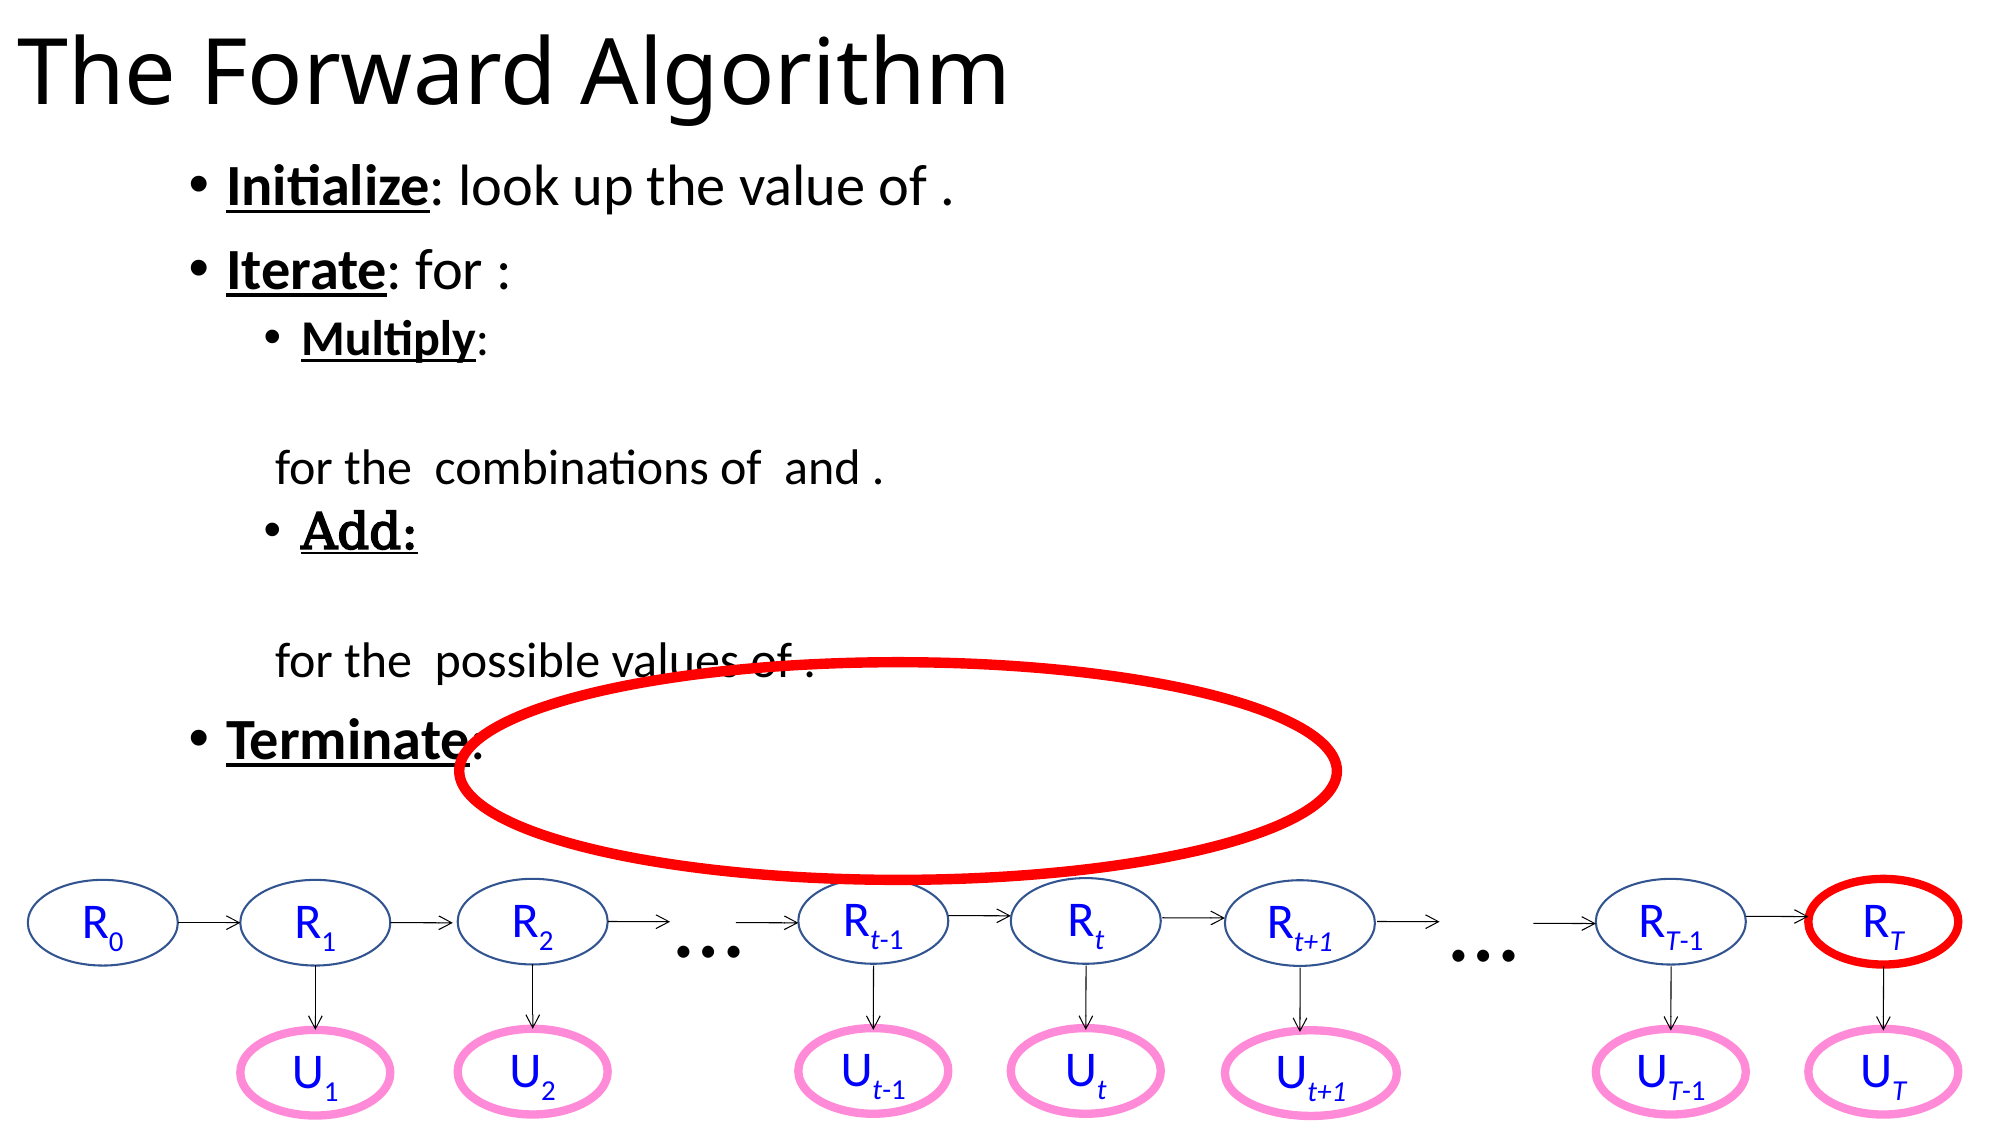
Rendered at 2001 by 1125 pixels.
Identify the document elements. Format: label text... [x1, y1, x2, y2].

text_box U2 [456, 1027, 609, 1116]
text_box Ut+1 [1223, 1029, 1398, 1117]
text_box RT [1807, 877, 1960, 966]
title The Forward Algorithm [2, 9, 1934, 140]
text_box … [1434, 853, 1534, 989]
text_box Rt-1 [797, 881, 950, 965]
text_box Rt [1009, 877, 1162, 965]
text_box UT-1 [1594, 1027, 1747, 1116]
text_box R1 [239, 878, 392, 967]
text_box UT [1807, 1027, 1960, 1116]
text_box R2 [456, 877, 609, 966]
text_box Ut-1 [797, 1027, 950, 1115]
text_box Ut [1009, 1027, 1162, 1115]
text_box RT-1 [1594, 877, 1747, 966]
text_box [458, 661, 1338, 881]
text_box … [660, 864, 759, 985]
text_box U1 [239, 1028, 392, 1117]
text_box R0 [26, 878, 179, 967]
text_box Rt+1 [1223, 879, 1376, 967]
